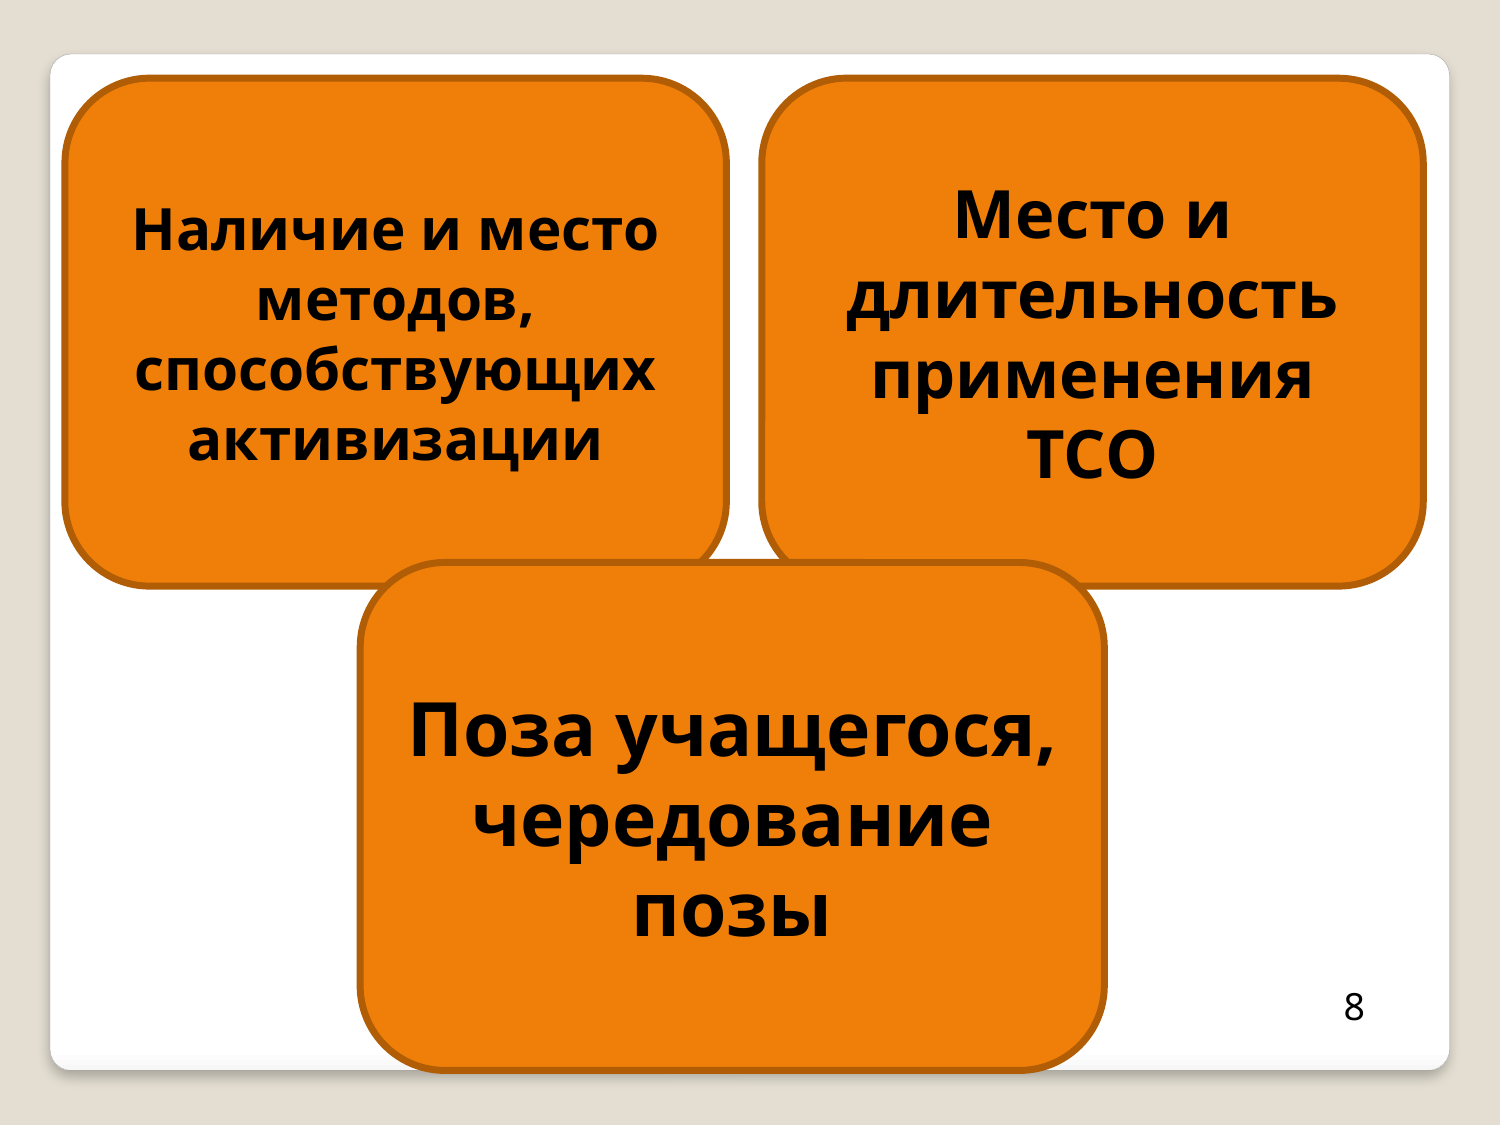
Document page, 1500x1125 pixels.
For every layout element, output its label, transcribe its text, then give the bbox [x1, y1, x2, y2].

text_box Место и длительность применения ТСО [758, 74, 1427, 590]
text_box Поза учащегося, чередование позы [356, 558, 1108, 1074]
text_box Наличие и место методов, способствующих активизации [61, 74, 730, 590]
text_box 8 [1328, 975, 1435, 1036]
